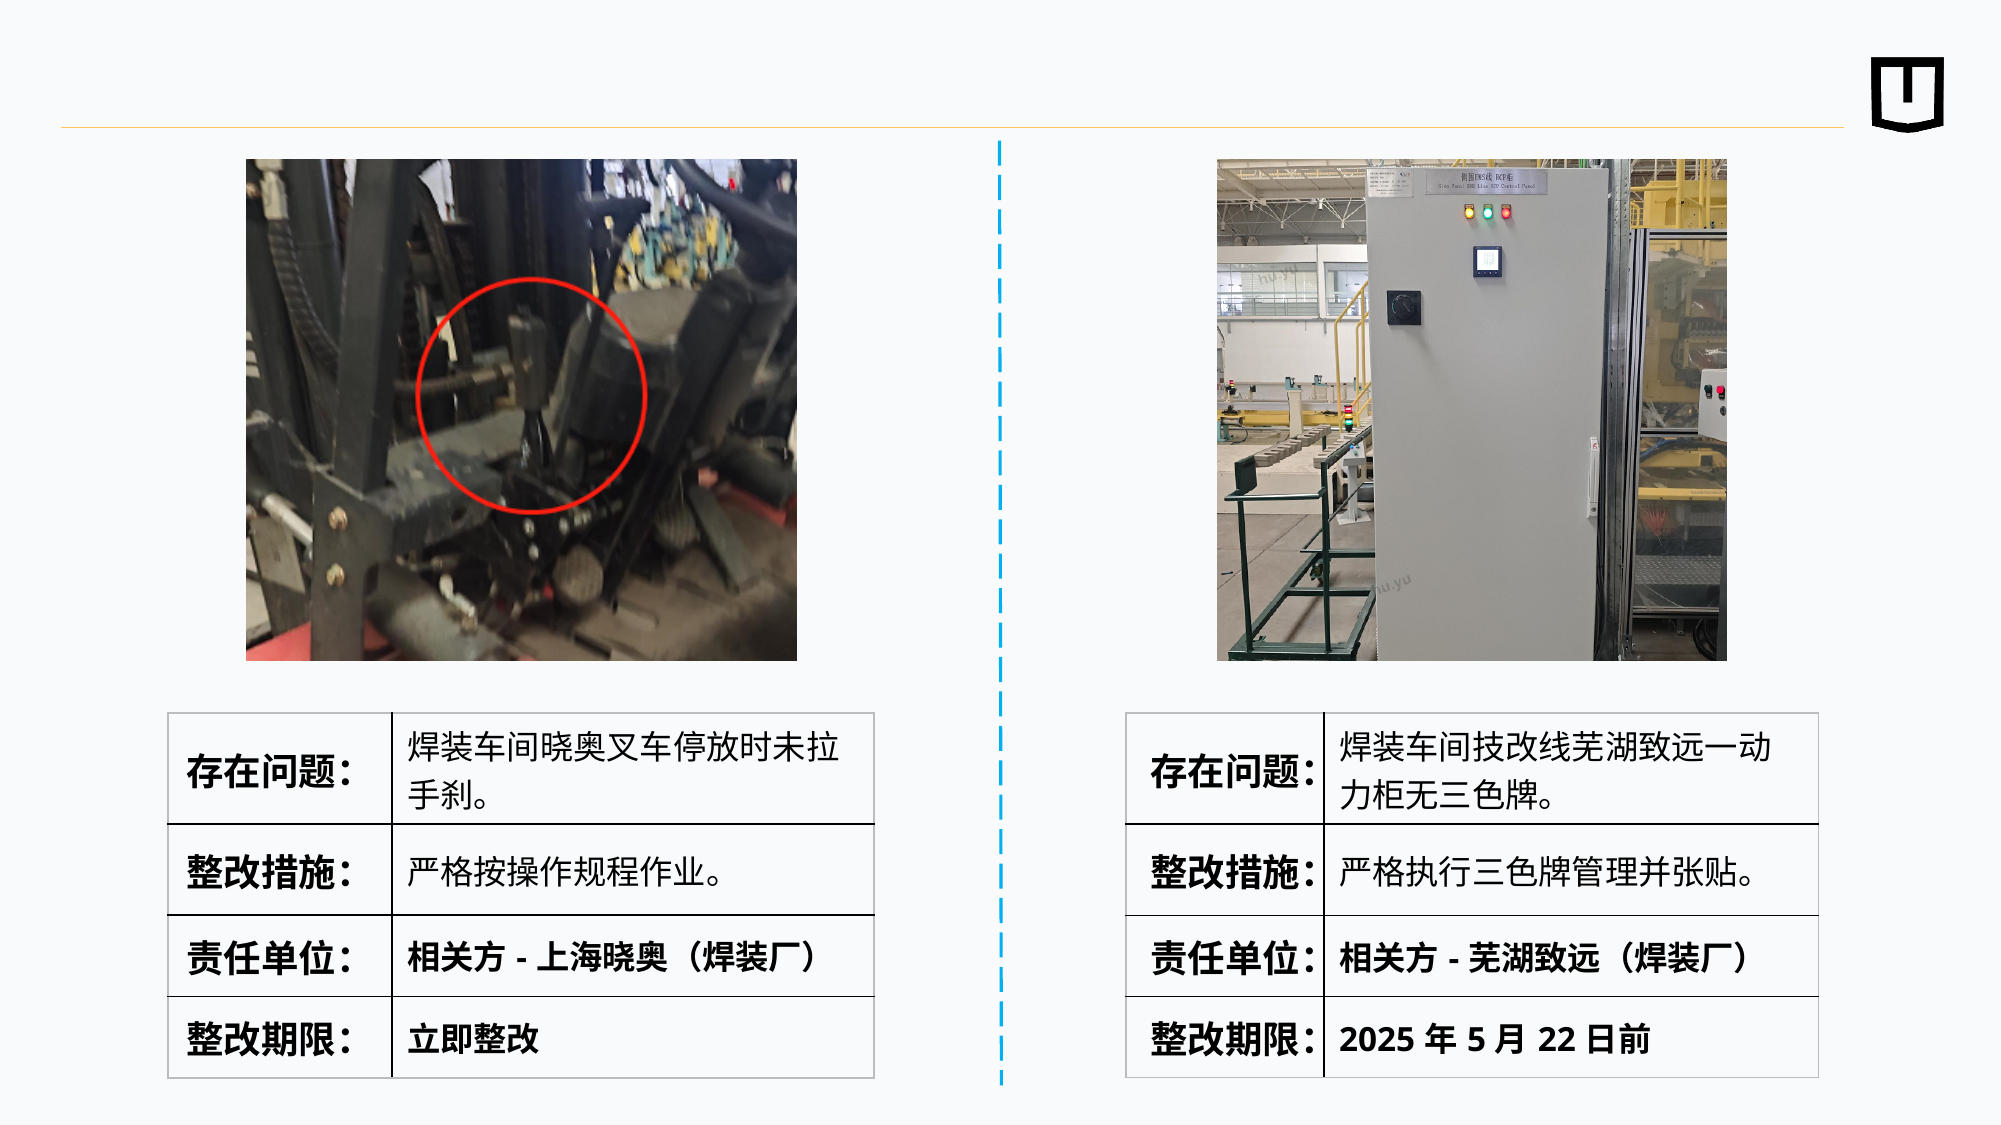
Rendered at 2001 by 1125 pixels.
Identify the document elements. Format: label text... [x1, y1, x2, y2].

table_cell 责任单位： [1127, 916, 1323, 996]
table_cell 严格执行三色牌管理并张贴。 [1325, 825, 1818, 915]
table_cell 整改措施： [169, 825, 391, 914]
table_header 焊装车间晓奥叉车停放时未拉手刹。 [393, 714, 873, 823]
picture [1871, 57, 1944, 133]
table_cell 严格按操作规程作业。 [393, 825, 873, 914]
table_cell 相关方-芜湖致远（焊装厂） [1325, 916, 1818, 996]
table_header 存在问题： [1127, 714, 1323, 823]
table_cell 责任单位： [169, 916, 391, 996]
table_header 存在问题： [169, 714, 391, 823]
table_cell 立即整改 [393, 997, 873, 1077]
table_header 焊装车间技改线芜湖致远一动力柜无三色牌。 [1325, 714, 1818, 823]
table_cell 整改期限： [169, 997, 391, 1077]
picture [246, 159, 797, 661]
table_cell 整改措施： [1127, 825, 1323, 915]
table_cell 2025年5月22日前 [1325, 997, 1818, 1077]
table_cell 整改期限： [1127, 997, 1323, 1077]
table_cell 相关方-上海晓奥（焊装厂） [393, 916, 873, 996]
picture [1217, 159, 1727, 661]
